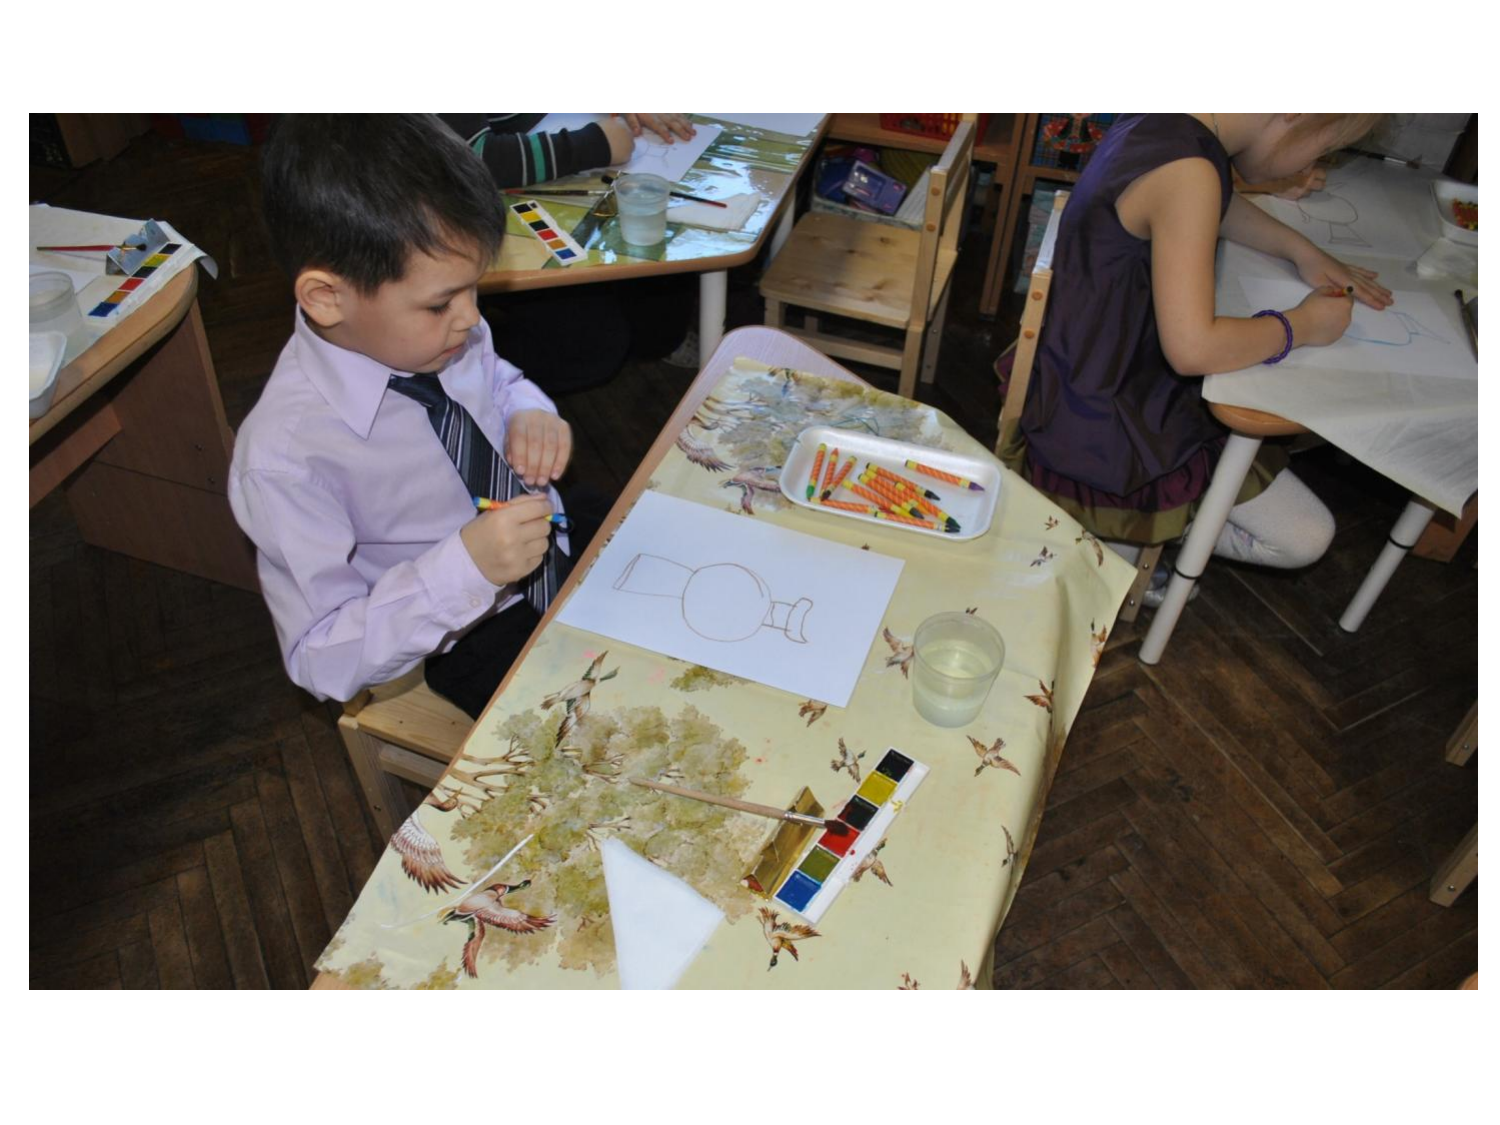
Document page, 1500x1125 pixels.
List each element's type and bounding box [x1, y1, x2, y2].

picture [29, 113, 1478, 990]
